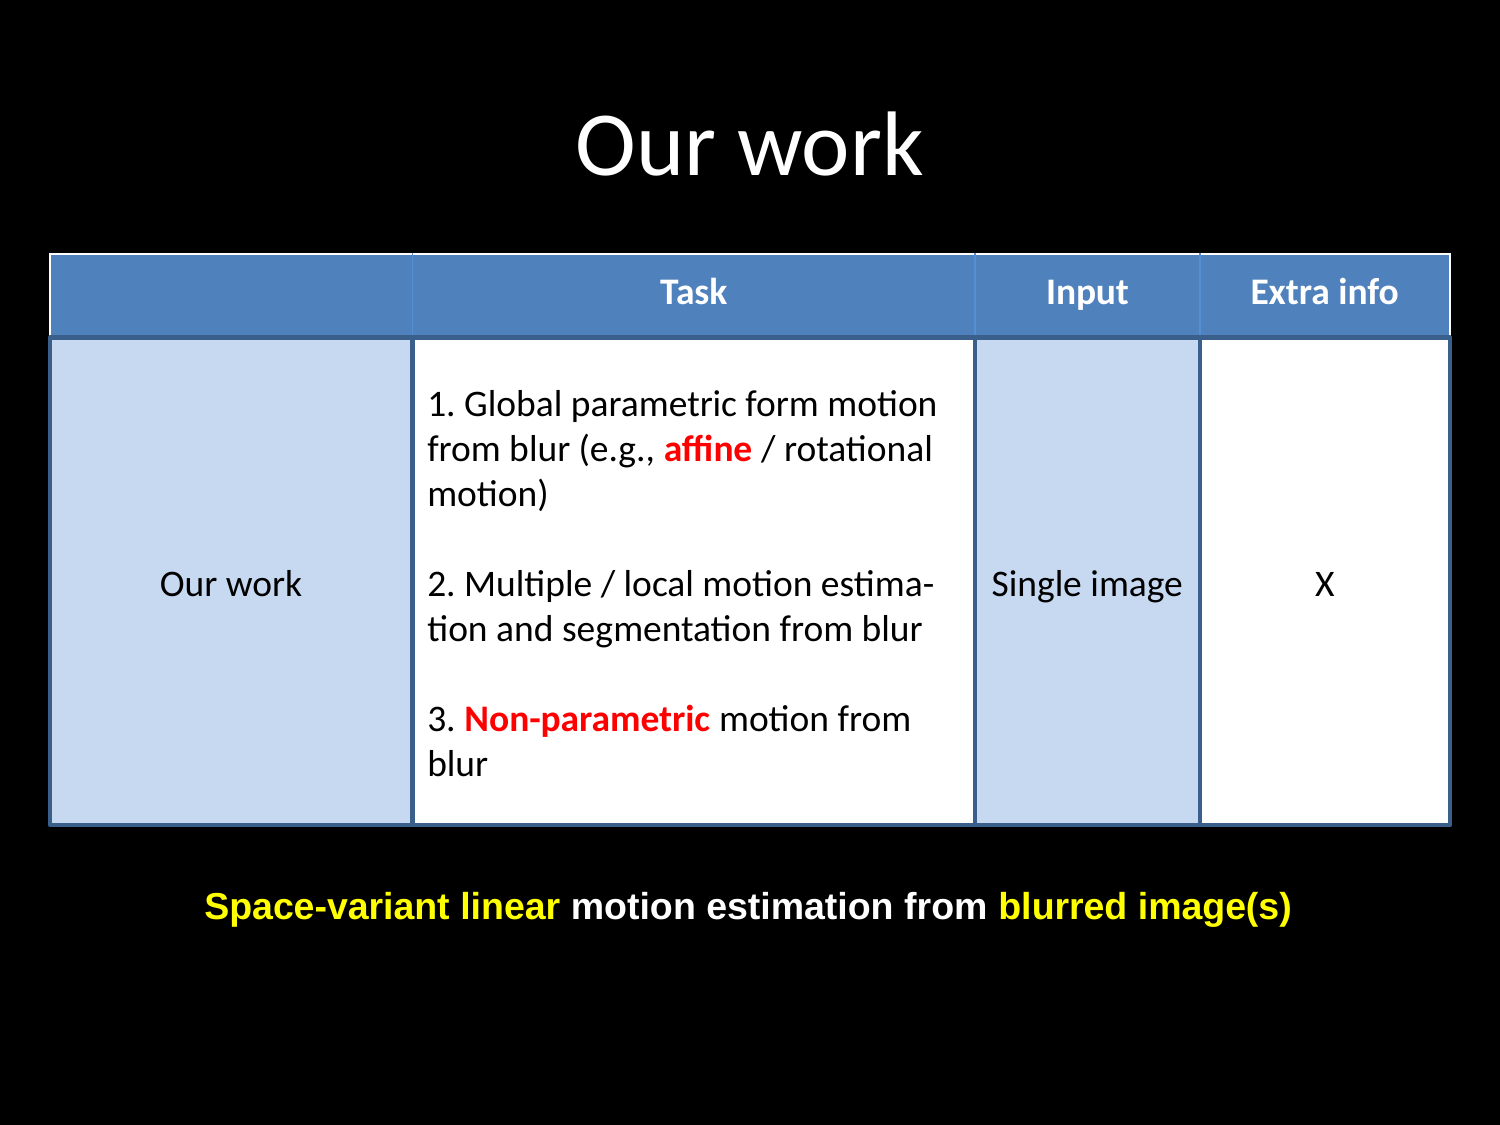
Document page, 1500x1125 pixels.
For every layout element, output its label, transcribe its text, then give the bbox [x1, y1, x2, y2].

table_header Task [413, 255, 974, 335]
title Our work [74, 44, 1426, 233]
table_header Extra info [1201, 255, 1449, 335]
text_box Space-variant linear motion estimation from blurred image(s) [189, 874, 1307, 935]
table_header [51, 255, 412, 335]
text_box Single image [973, 335, 1198, 827]
text_box X [1198, 335, 1452, 827]
text_box 1. Global parametric form motion from blur (e.g., affine / rotational motion) 2. Multiple / local motion estima-tion and segmentation from blur 3. Non-parametric motion from blur [410, 335, 973, 827]
text_box Our work [48, 335, 410, 827]
table_header Input [976, 255, 1199, 335]
